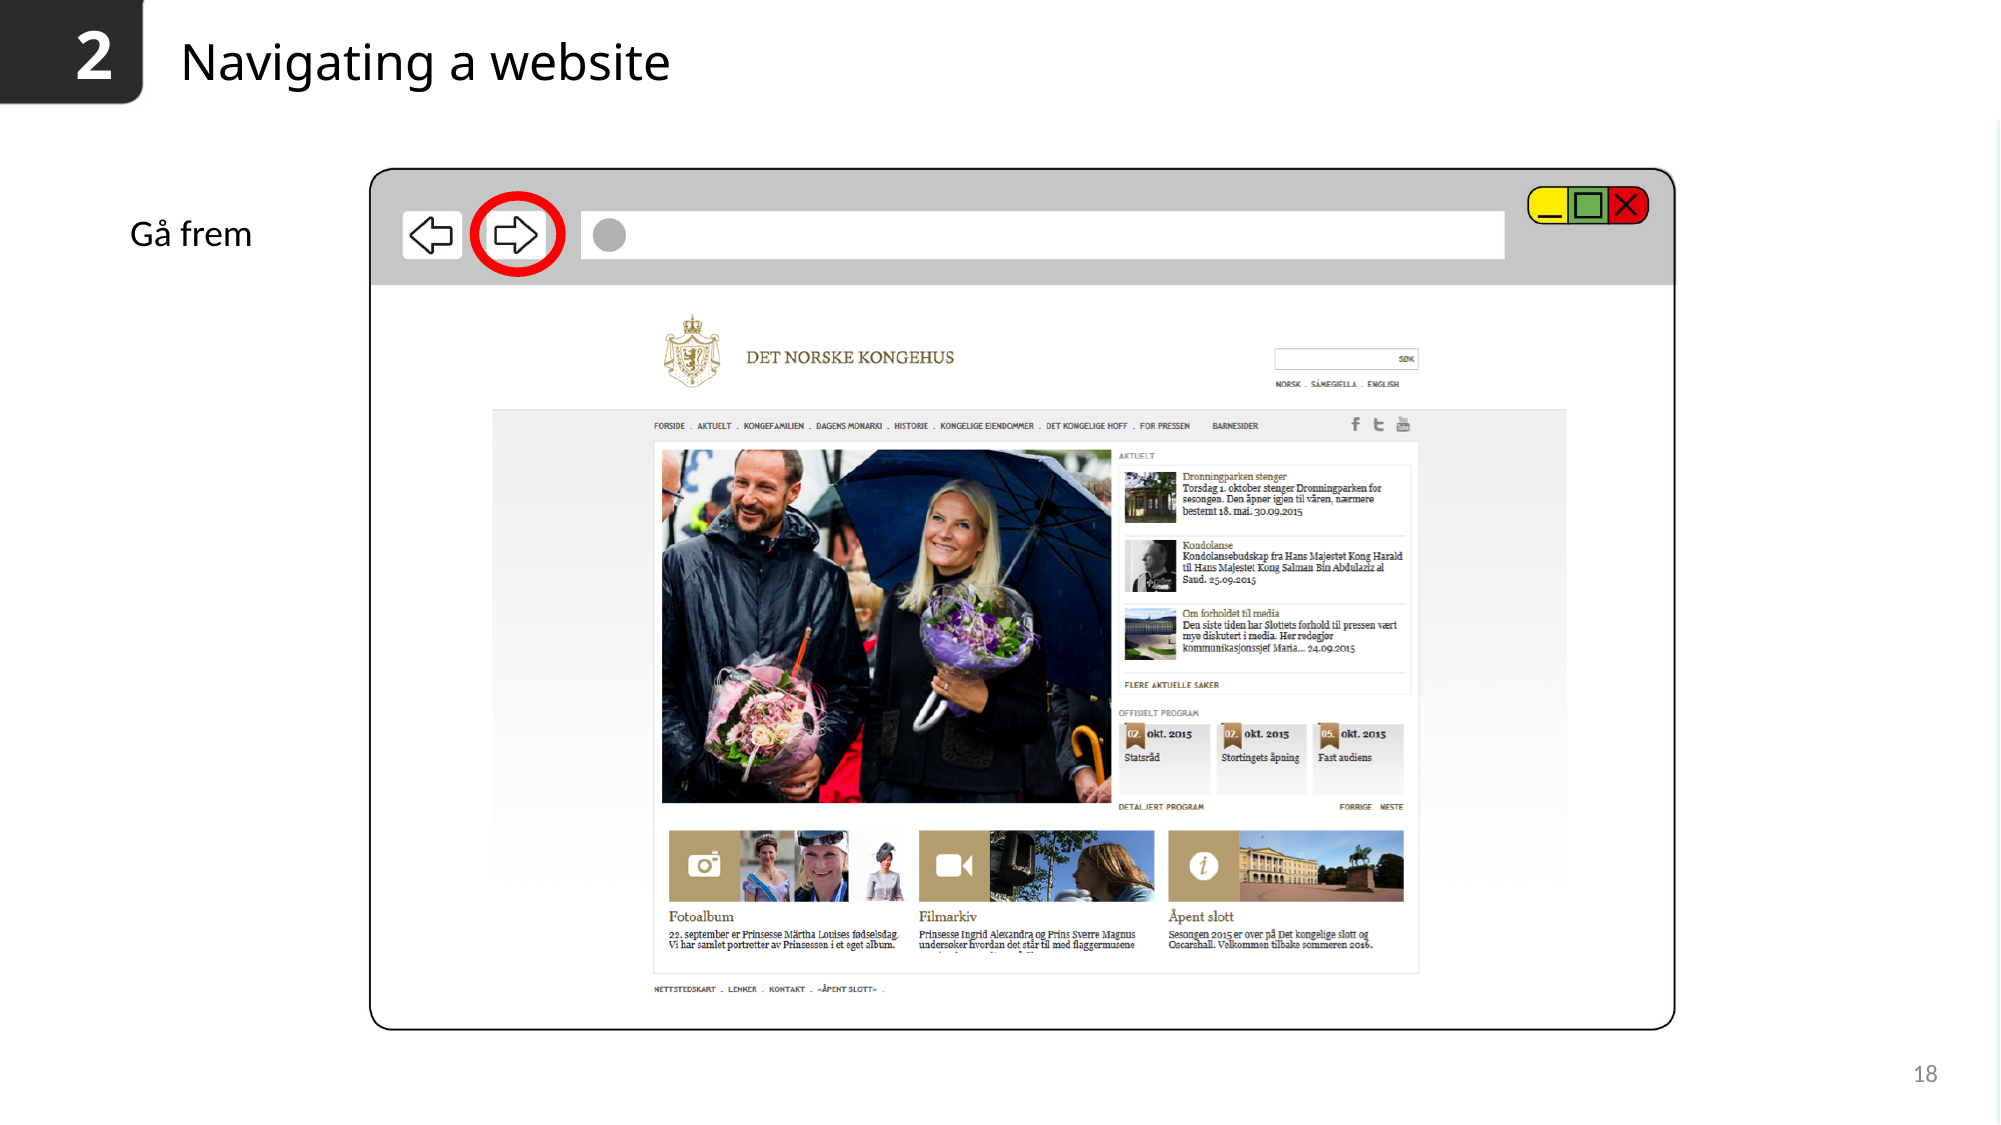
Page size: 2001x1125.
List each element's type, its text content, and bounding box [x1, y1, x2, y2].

title Navigating a website [188, 34, 1864, 95]
text_box Gå frem [115, 201, 351, 262]
text_box 2 [60, 20, 188, 95]
picture [0, 0, 2000, 1124]
slide_number 18 [1733, 1042, 1954, 1103]
